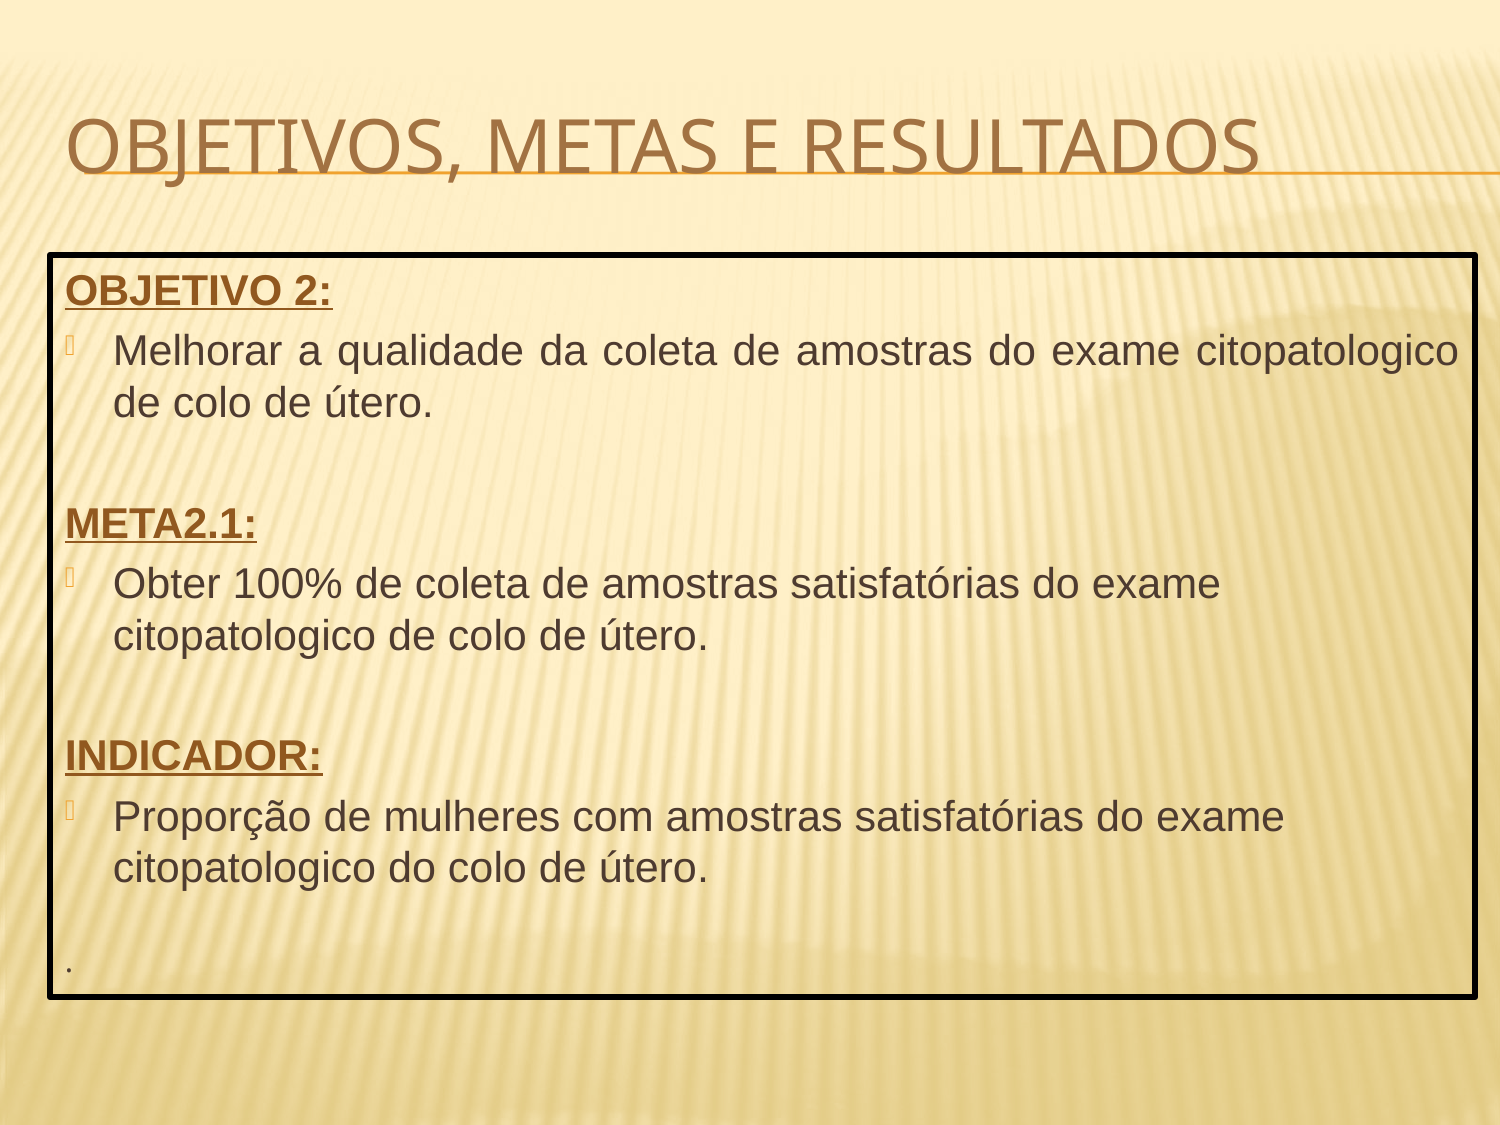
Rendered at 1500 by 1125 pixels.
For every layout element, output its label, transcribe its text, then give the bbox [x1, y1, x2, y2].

title Objetivos, metas e resultados [50, 75, 1475, 213]
list OBJETIVO 2: Melhorar a qualidade da coleta de amostras do exame citopatologico de colo de útero. META2.1: Obter 100% de coleta de amostras satisfatórias do exame citopatologico de colo de útero. INDICADOR: Proporção de mulheres com amostras satisfatórias do exame citopatologico do colo de útero. . [50, 254, 1475, 998]
